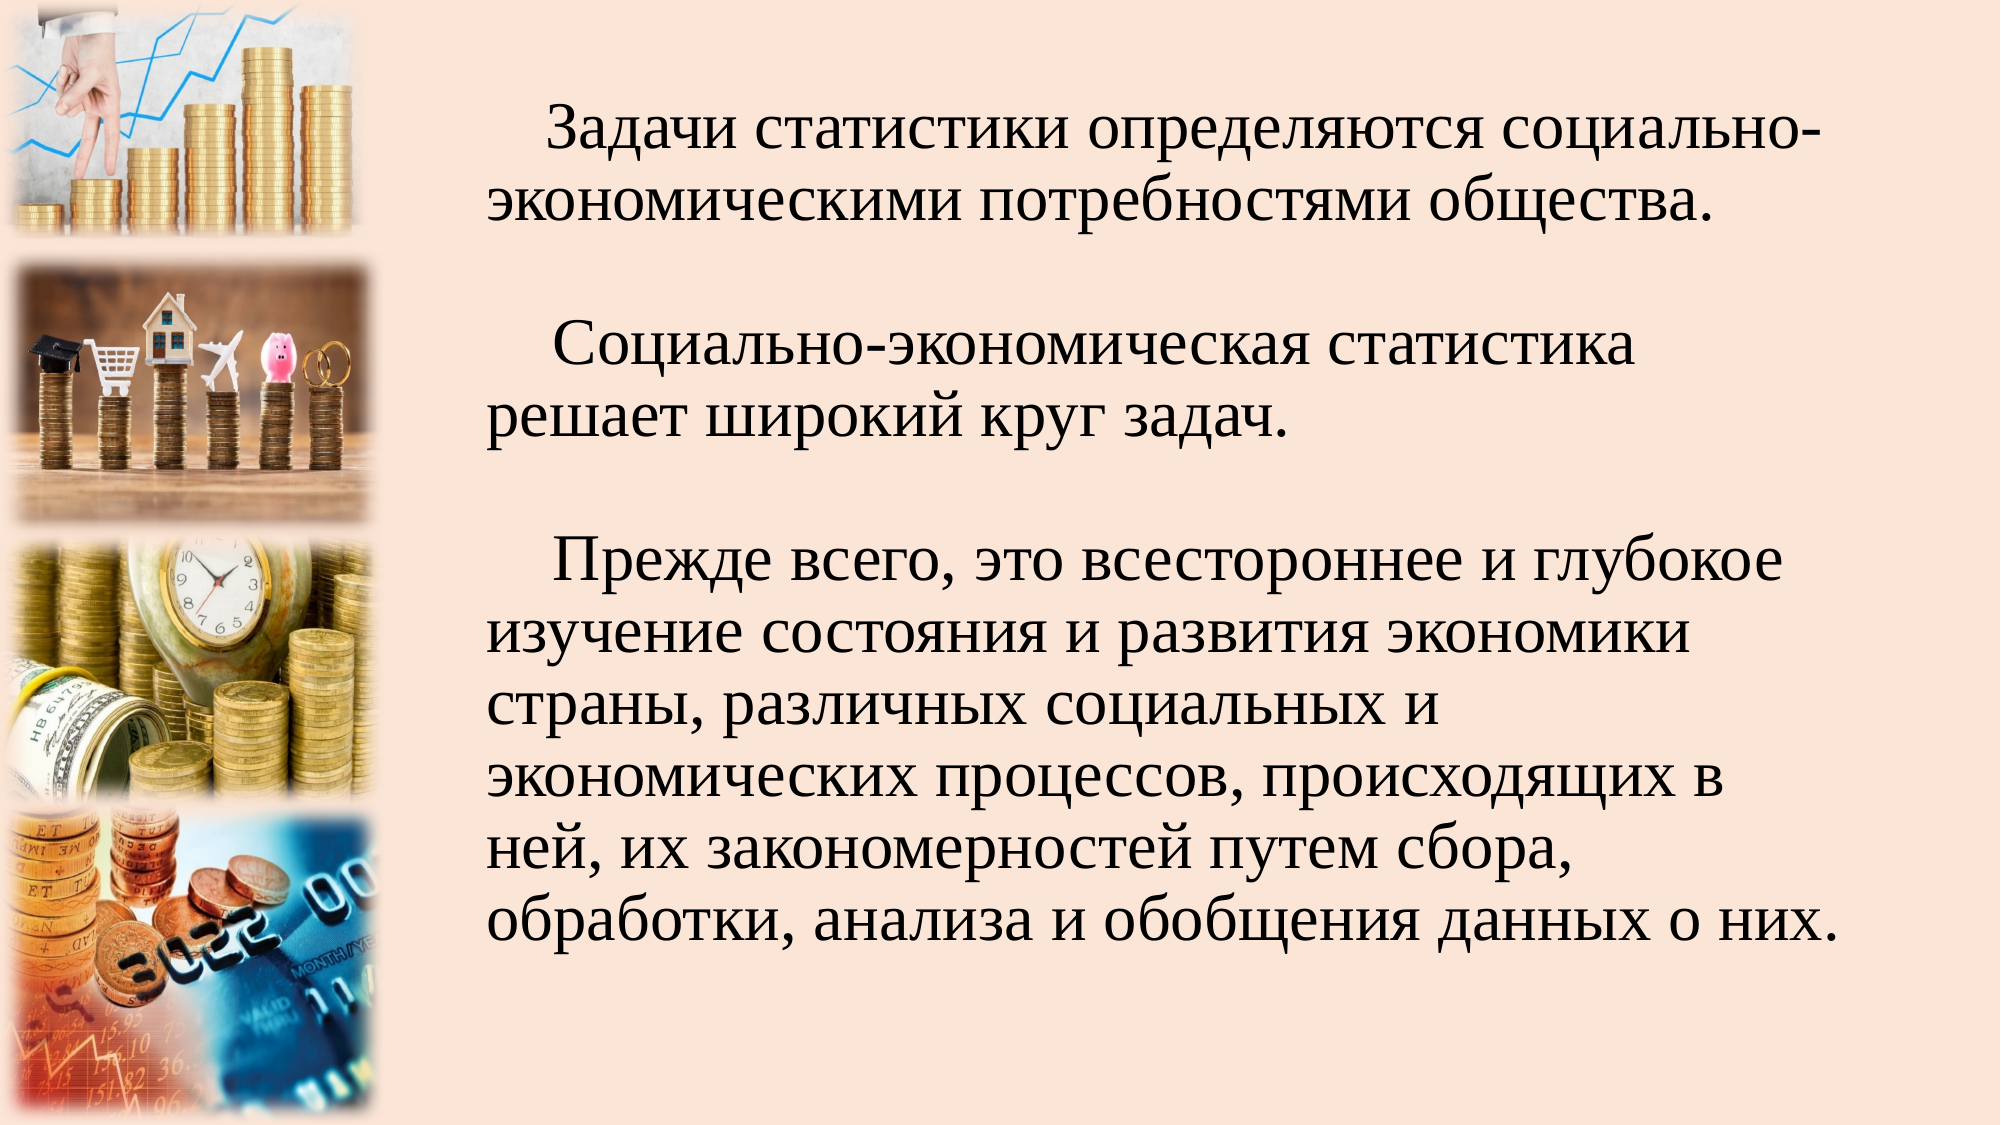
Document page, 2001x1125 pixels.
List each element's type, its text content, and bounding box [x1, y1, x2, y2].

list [0, 0, 369, 247]
picture [0, 247, 385, 1125]
title Задачи статистики определяются соци­ально-экономическими потребностями общества. Социально-экономи­ческая статистика решает широкий круг задач. Прежде всего, это всесто­роннее и глубокое изучение состояния и развития экономики страны, различных социальных и экономических процессов, происходящих в ней, их закономерностей путем сбора, обработки, анализа и обобщения данных о них. [471, 59, 1863, 1066]
